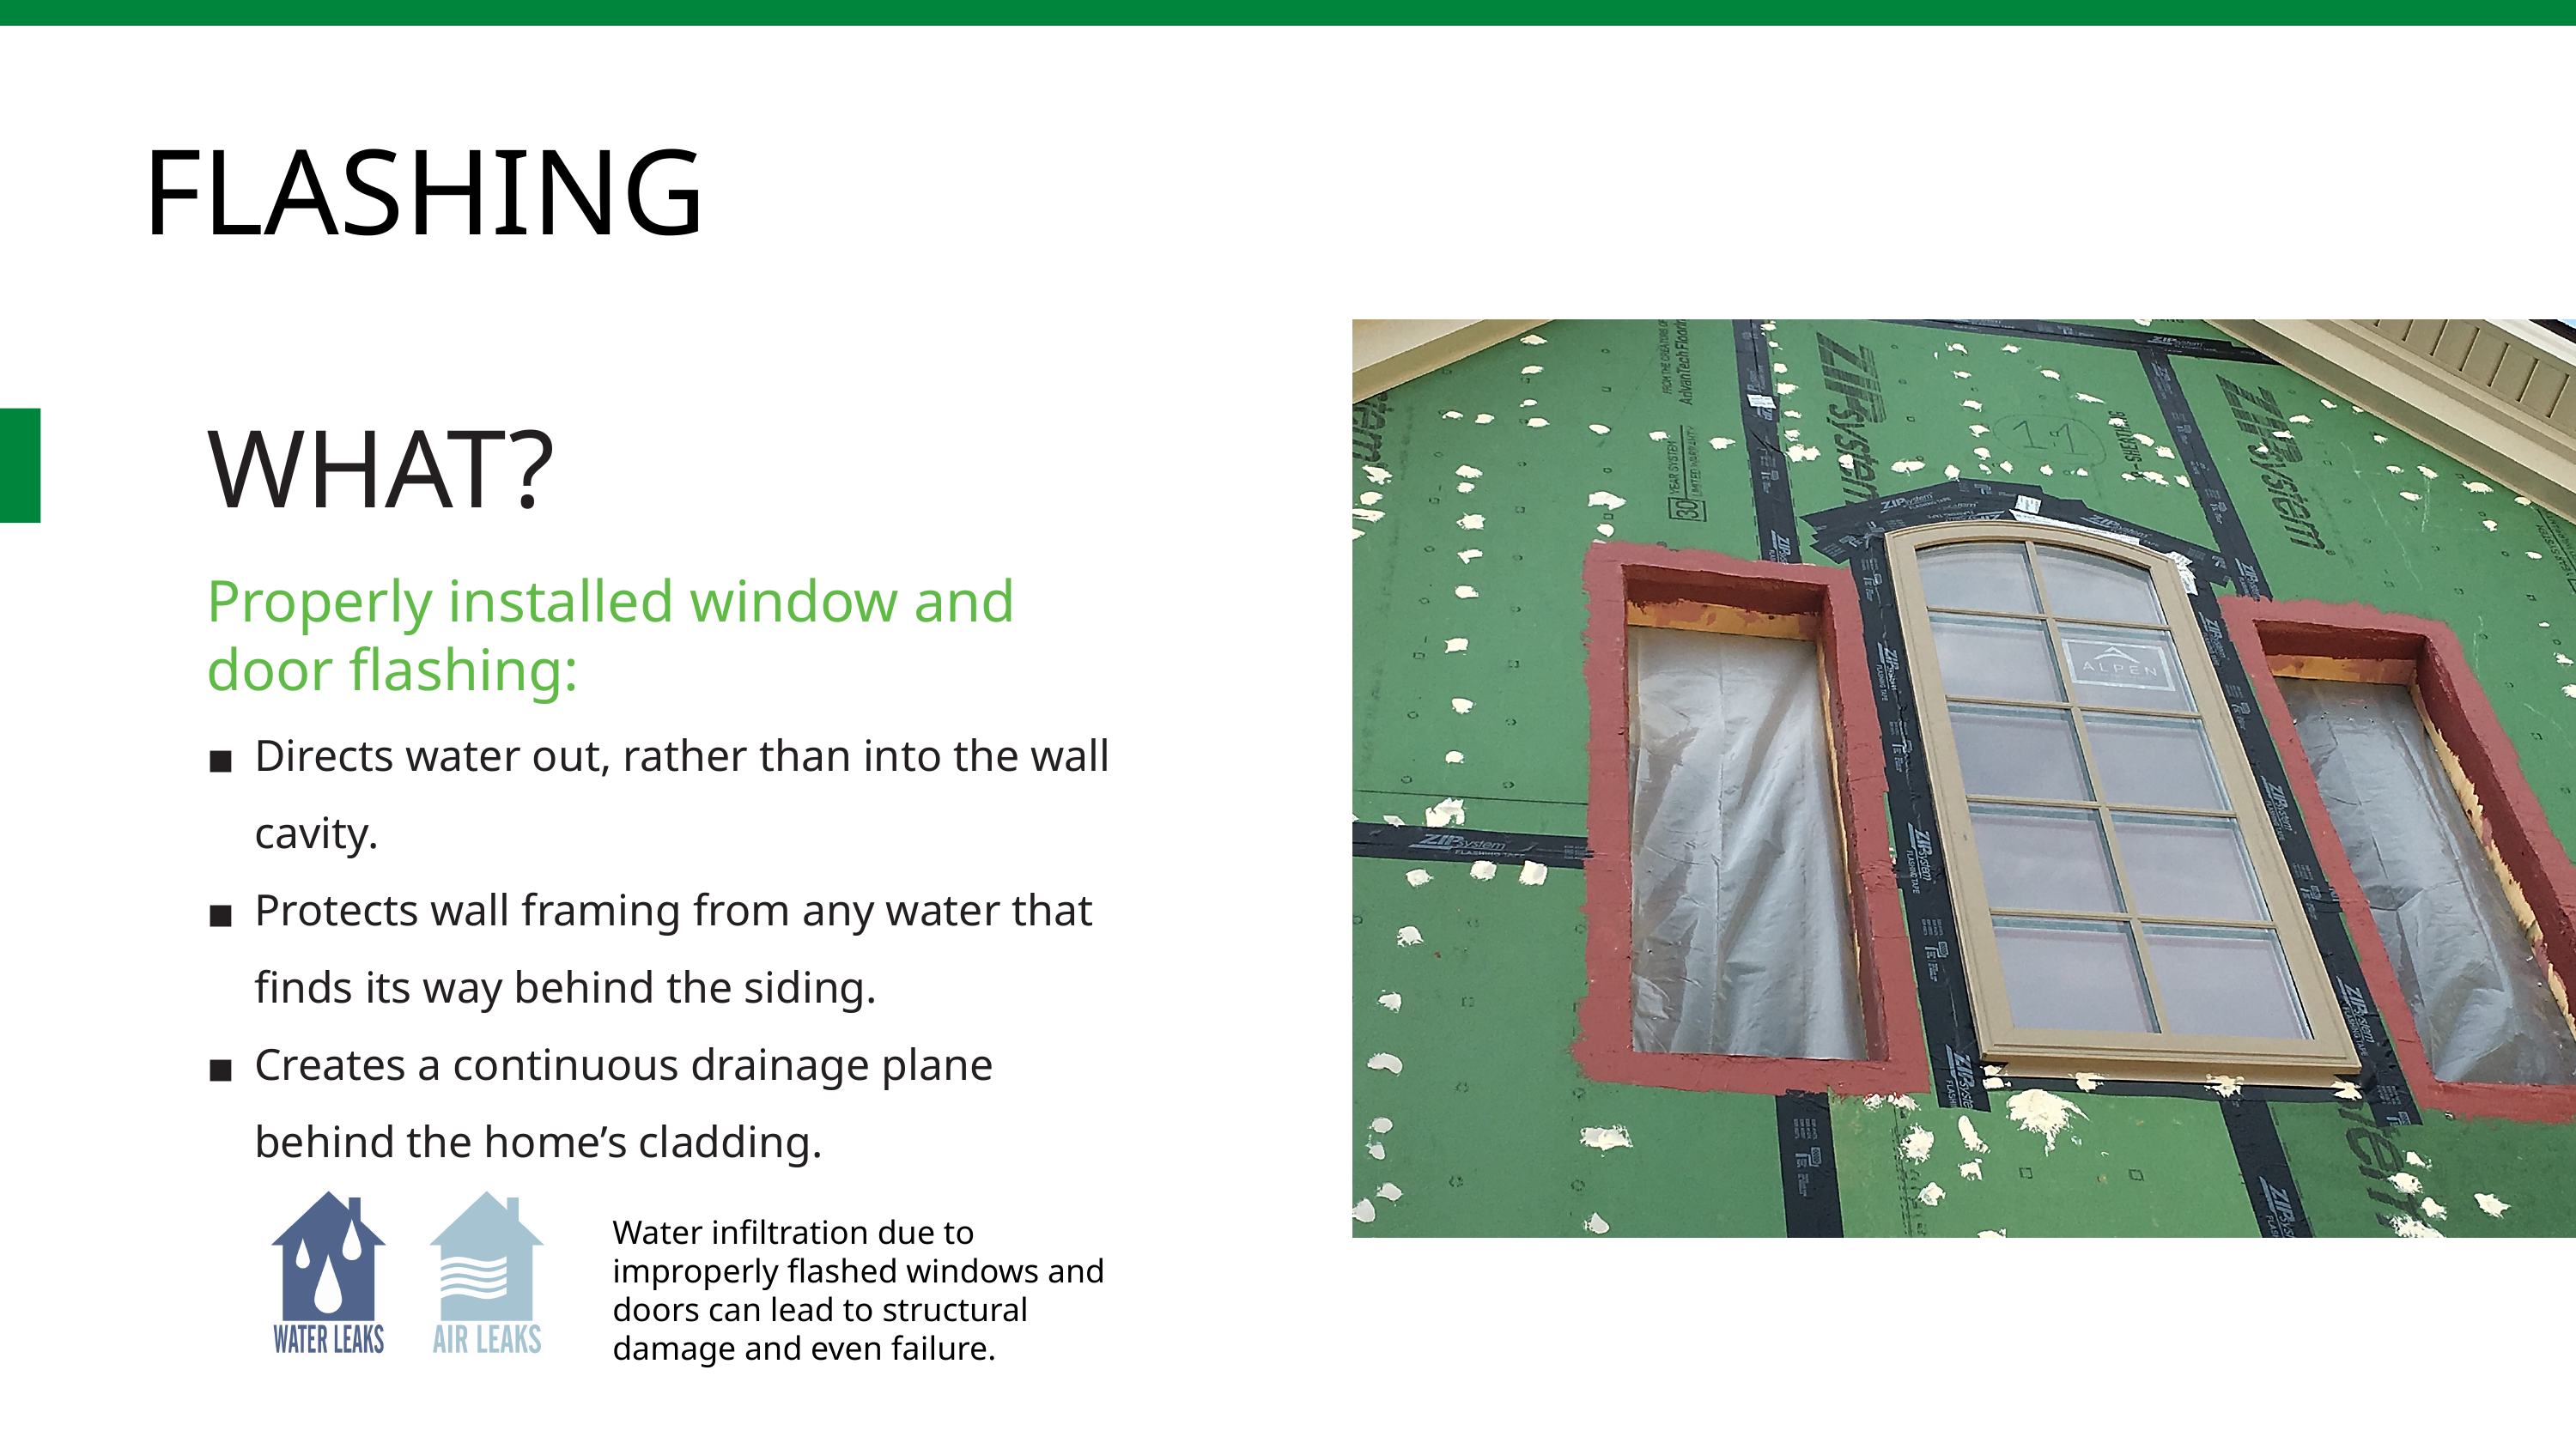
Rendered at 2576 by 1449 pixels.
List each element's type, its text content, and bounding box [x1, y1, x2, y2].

picture [265, 1188, 391, 1357]
text_box Water infiltration due to improperly flashed windows and doors can lead to structural damage and even failure. [599, 1205, 1145, 1373]
text_box [216, 1176, 1178, 1357]
list WHAT? [193, 408, 890, 552]
text_box Properly installed window and door flashing: Directs water out, rather than into the wall cavity. Protects wall framing from any water that finds its way behind the siding. Creates a continuous drainage plane behind the home’s cladding. [192, 558, 1155, 1173]
picture [1352, 319, 2576, 1238]
picture [423, 1188, 549, 1356]
text_box FLASHING [128, 80, 1200, 265]
text_box [0, 408, 41, 524]
